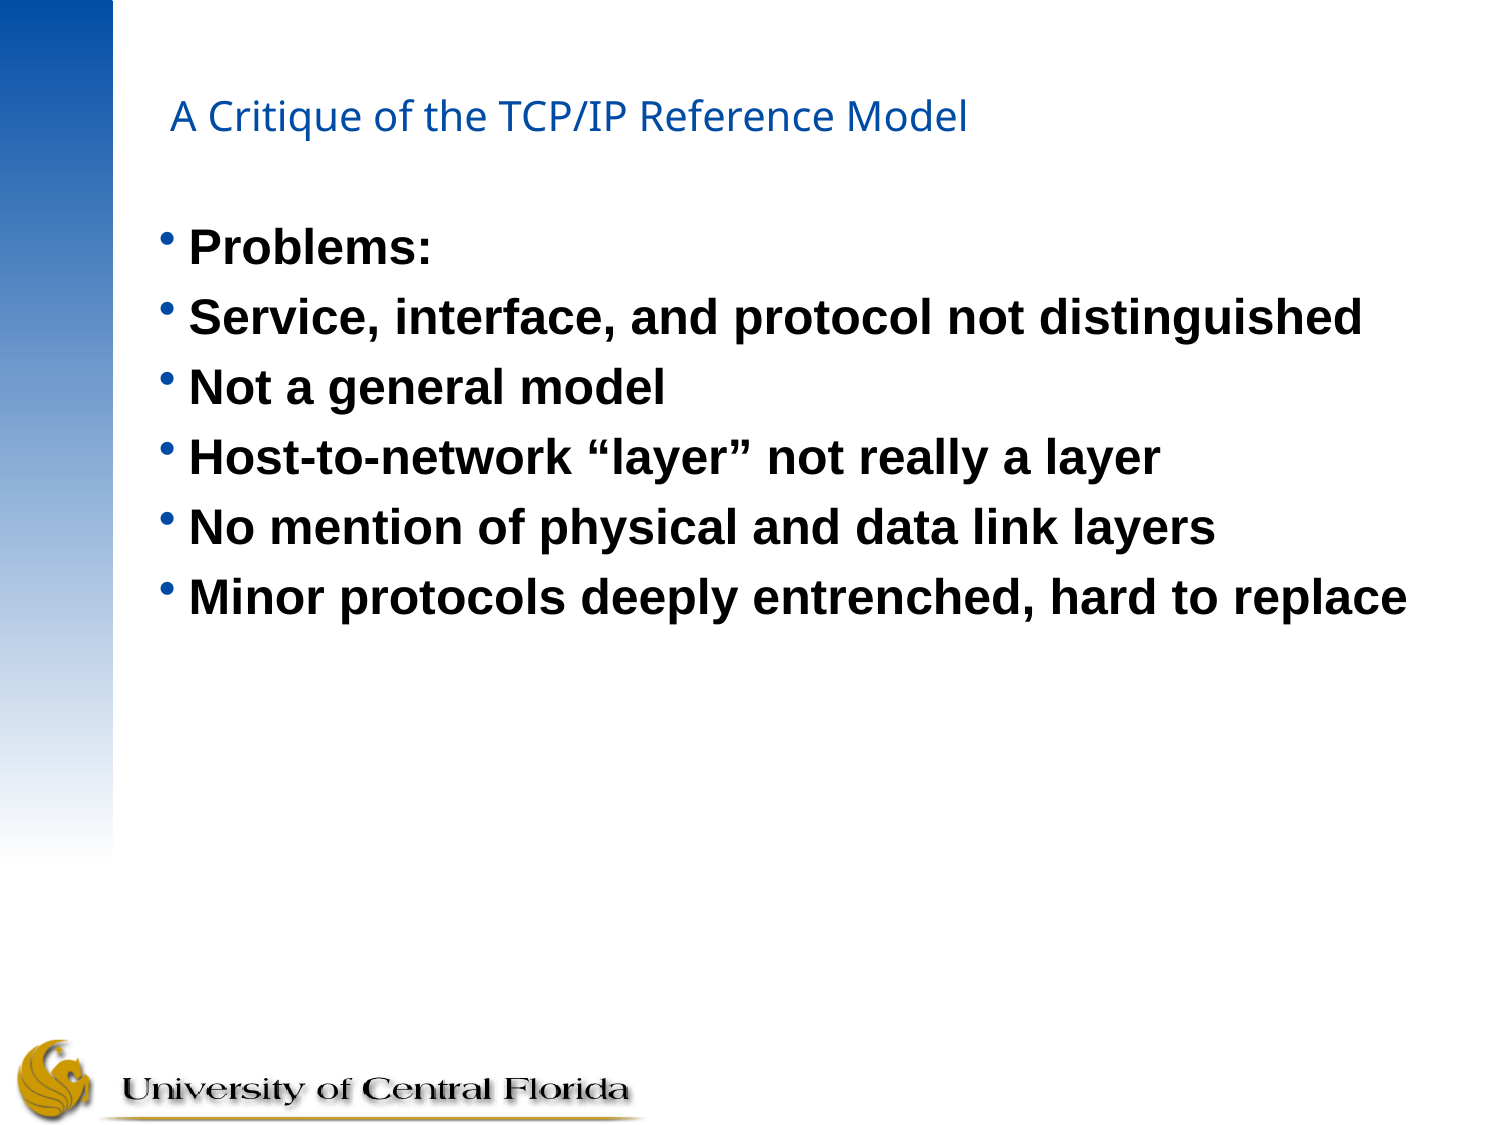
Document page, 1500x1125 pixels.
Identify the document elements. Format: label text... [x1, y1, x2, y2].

title A Critique of the TCP/IP Reference Model [169, 95, 1387, 214]
list Problems: Service, interface, and protocol not distinguished Not a general model Host-to-network “layer” not really a layer No mention of physical and data link layers Minor protocols deeply entrenched, hard to replace [158, 214, 1434, 829]
picture [9, 1032, 654, 1125]
